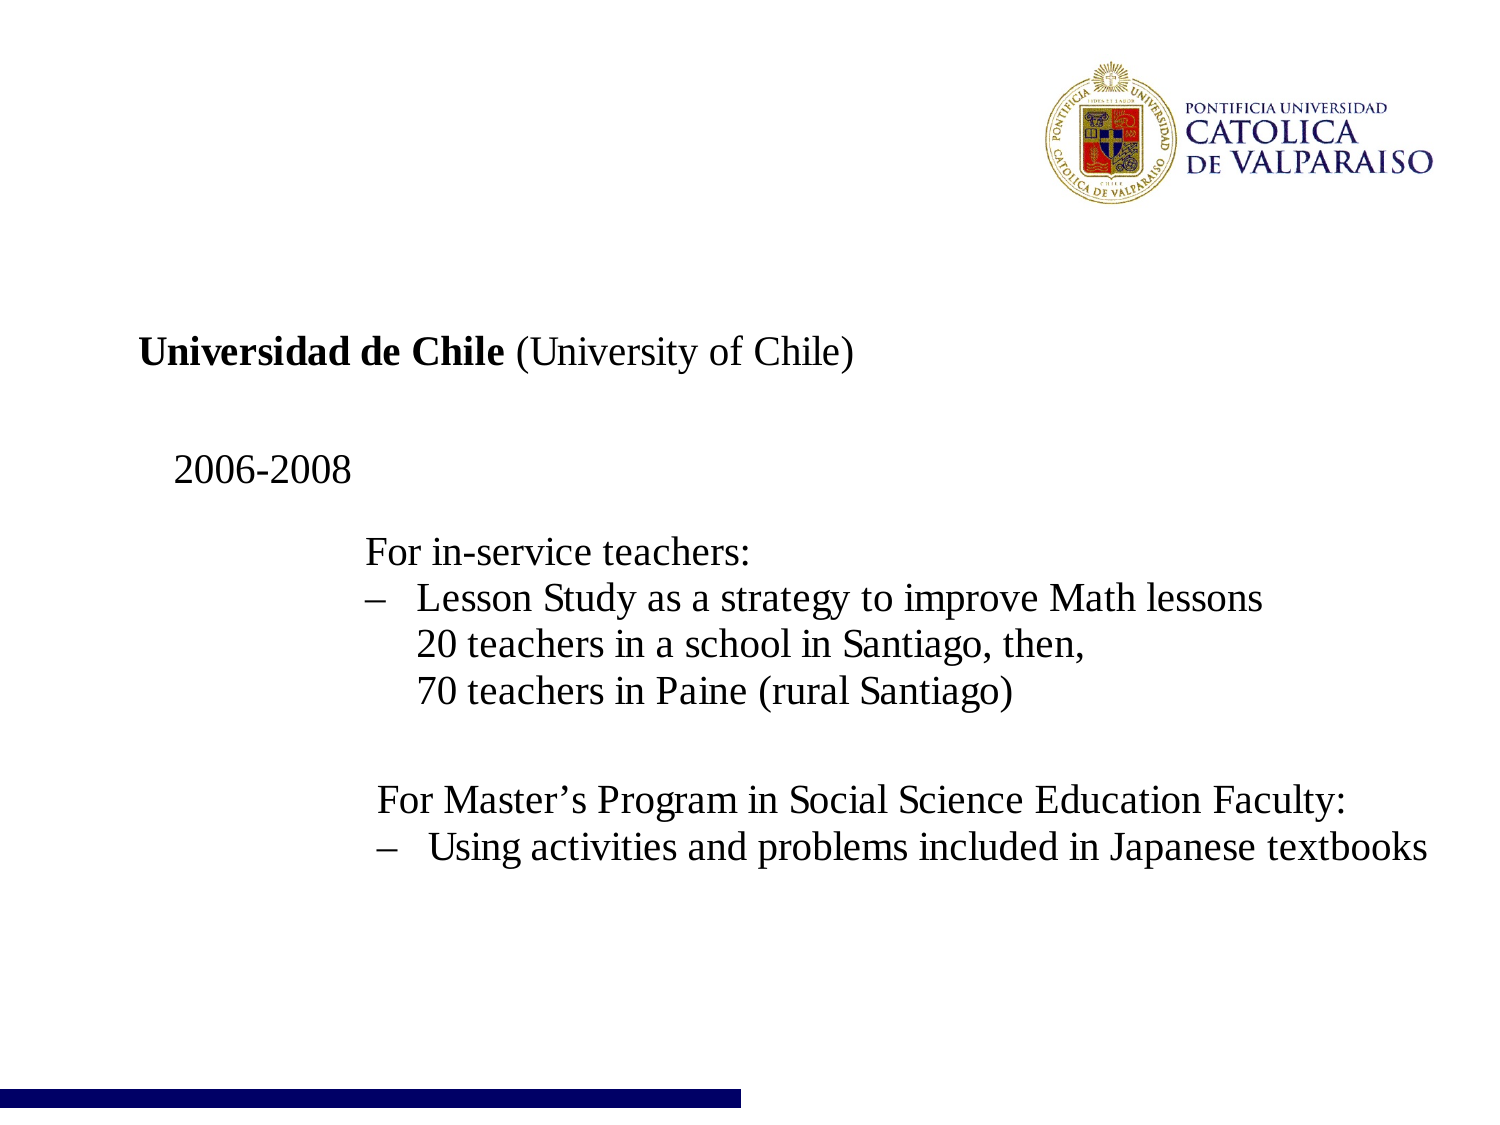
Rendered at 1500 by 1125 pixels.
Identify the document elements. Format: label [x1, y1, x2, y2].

picture [135, 325, 860, 381]
picture [300, 526, 1269, 720]
picture [170, 444, 356, 500]
picture [1039, 54, 1436, 210]
picture [312, 774, 1445, 876]
